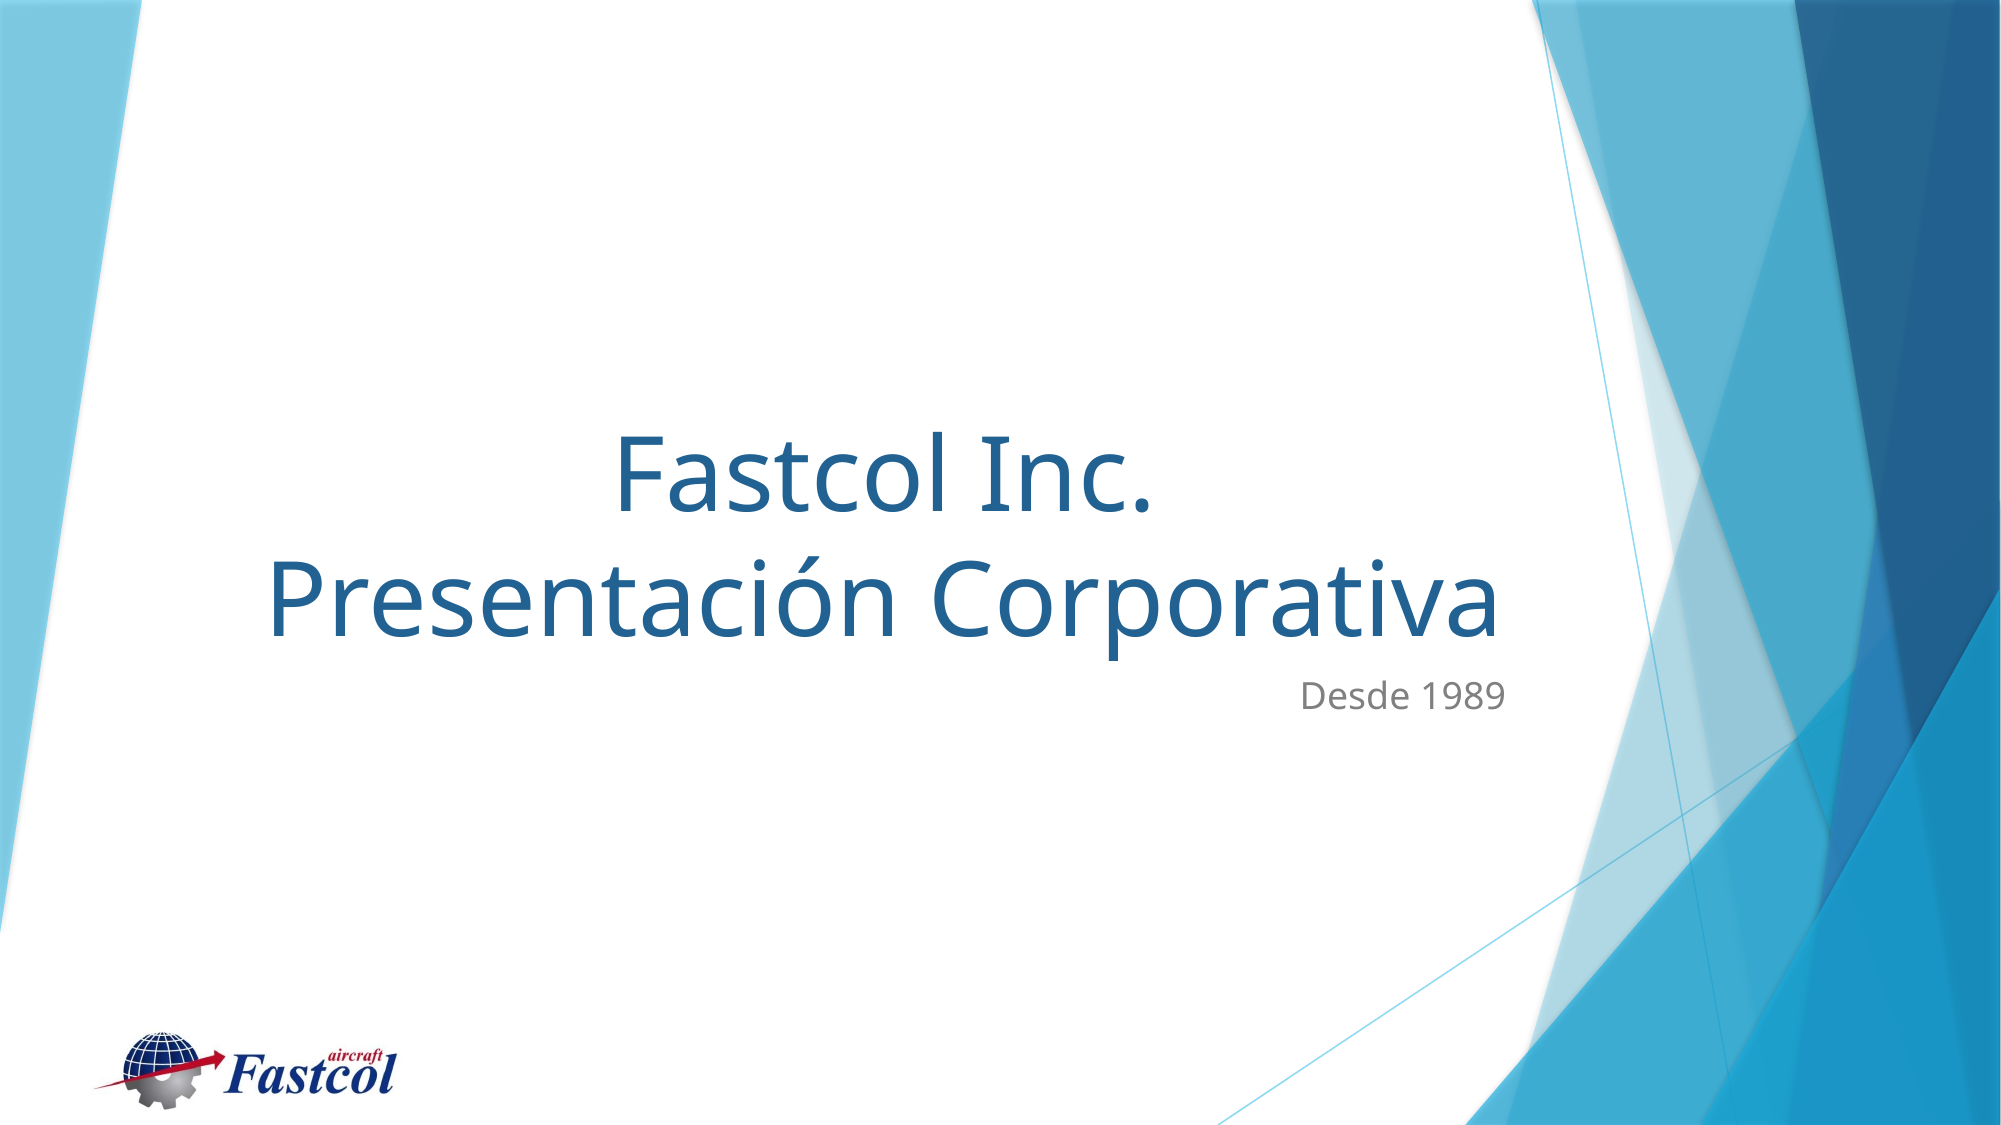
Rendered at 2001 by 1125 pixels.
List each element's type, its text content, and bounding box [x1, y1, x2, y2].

subtitle Desde 1989 [247, 664, 1522, 845]
picture [89, 1021, 404, 1114]
title Fastcol Inc. Presentación Corporativa [247, 394, 1522, 664]
